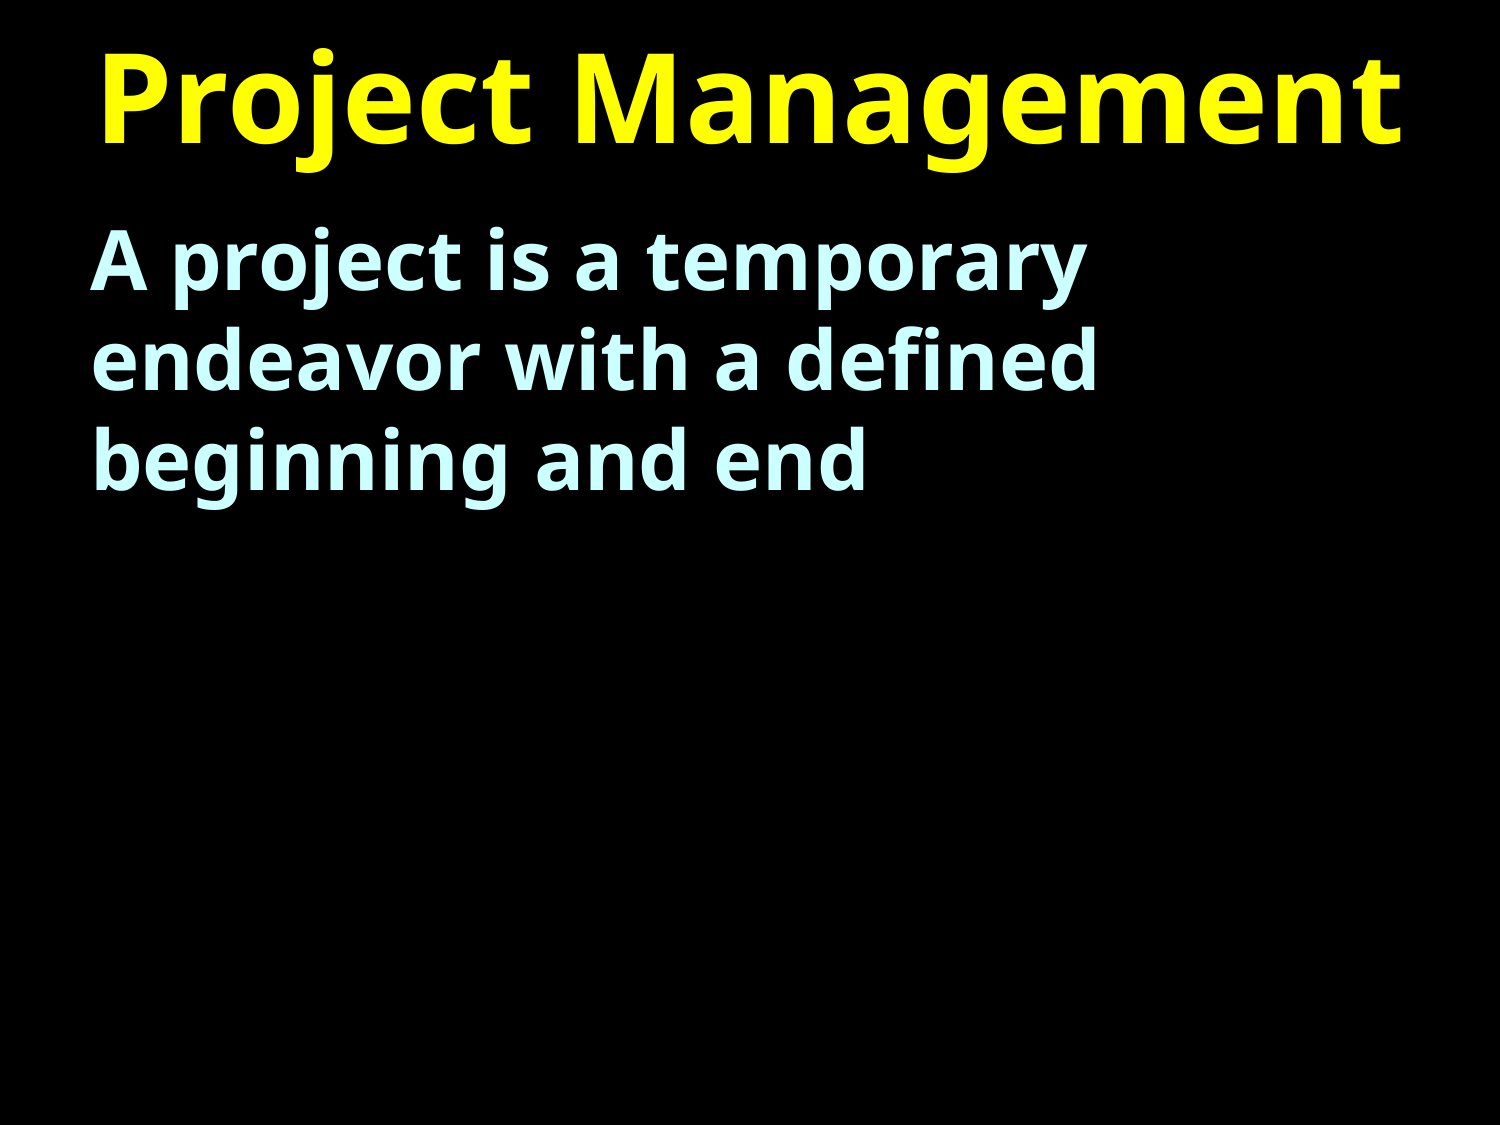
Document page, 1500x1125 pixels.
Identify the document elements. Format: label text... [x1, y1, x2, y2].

title Project Management [0, 0, 1500, 188]
list A project is a temporary endeavor with a defined beginning and end [75, 200, 1425, 1125]
